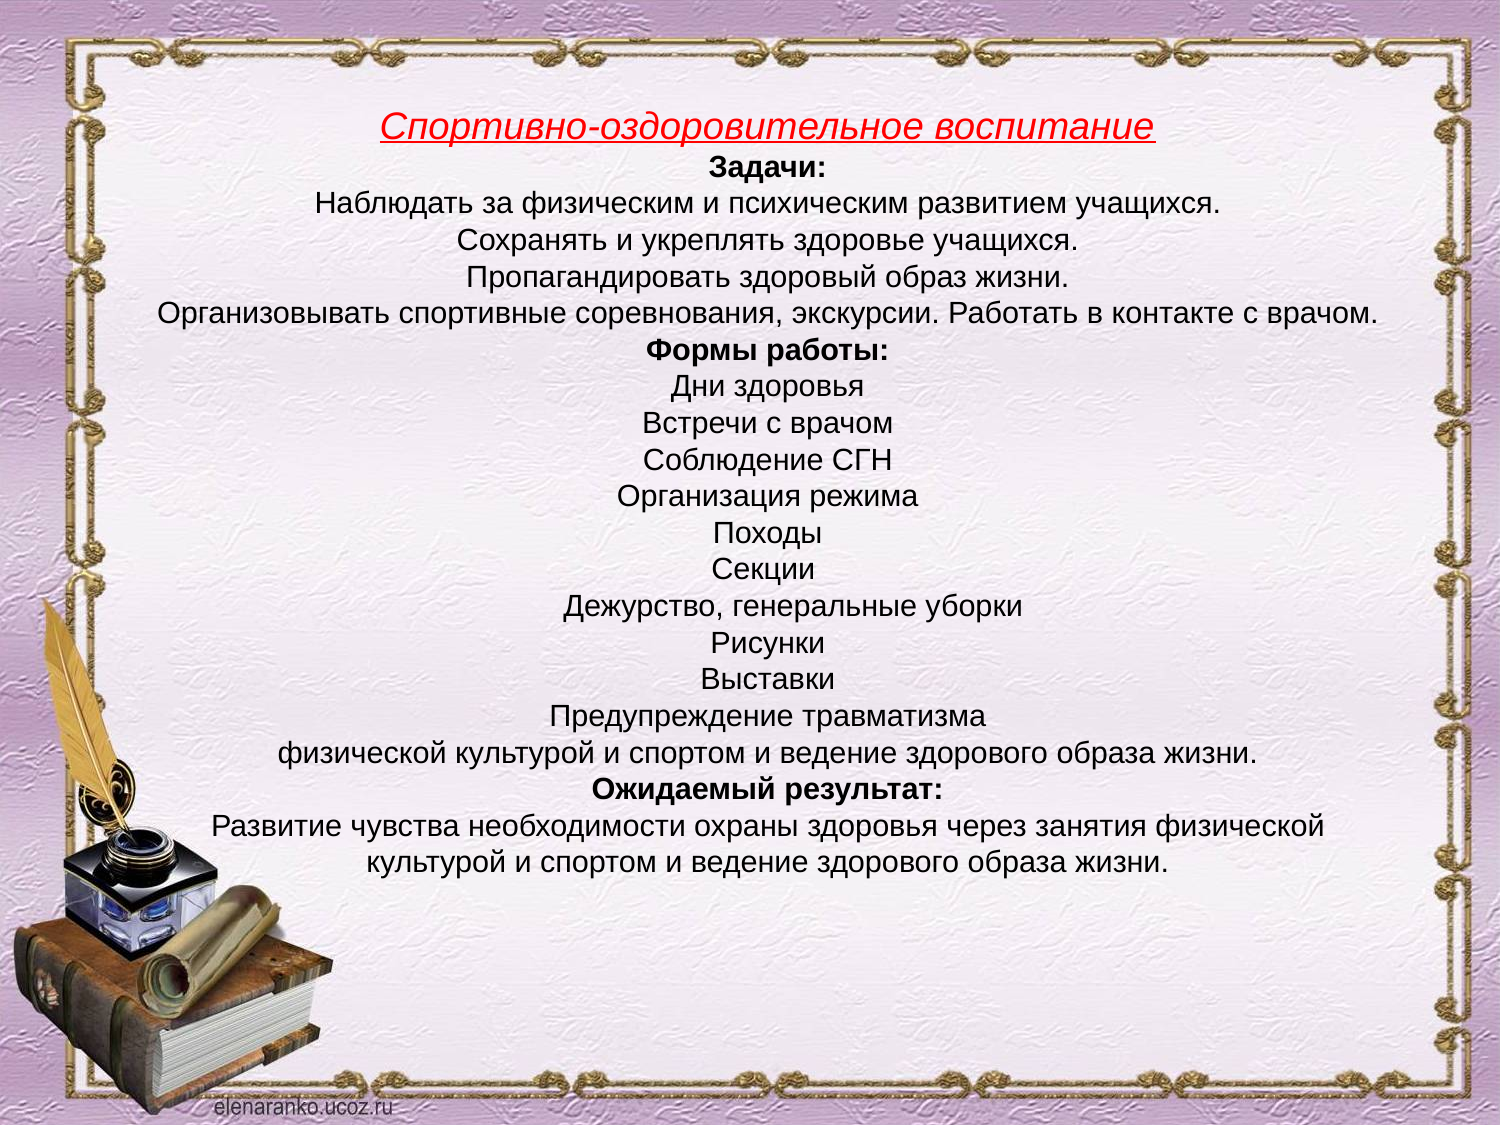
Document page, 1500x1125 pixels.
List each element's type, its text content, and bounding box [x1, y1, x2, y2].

title Спортивно-оздоровительное воспитание Задачи: Наблюдать за физическим и психическим развитием учащихся. Сохранять и укреплять здоровье учащихся. Пропагандировать здоровый образ жизни. Организовывать спортивные соревнования, экскурсии. Работать в контакте с врачом. Формы работы: Дни здоровья Встречи с врачом Соблюдение СГН Организация режима Походы Секции Дежурство, генеральные уборки Рисунки Выставки Предупреждение травматизма физической культурой и спортом и ведение здорового образа жизни. Ожидаемый результат: Развитие чувства необходимости охраны здоровья через занятия физической культурой и спортом и ведение здорового образа жизни. [123, 90, 1412, 1000]
picture [0, 0, 1500, 1125]
